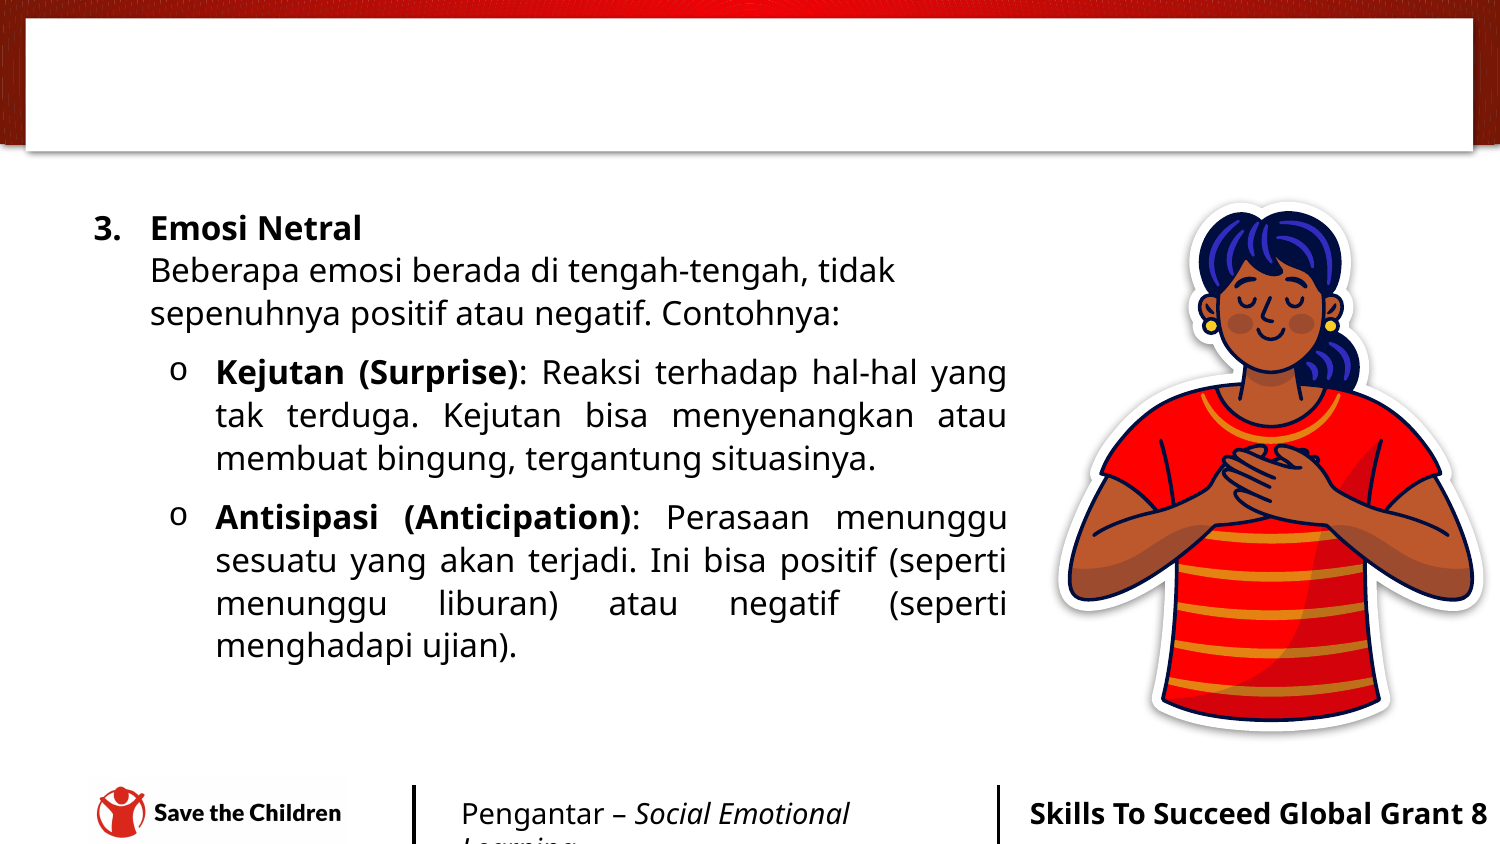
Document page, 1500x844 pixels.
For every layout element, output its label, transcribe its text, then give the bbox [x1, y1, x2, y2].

text_box Skills To Succeed Global Grant 8 [1015, 787, 1500, 838]
text_box Emosi Netral Beberapa emosi berada di tengah-tengah, tidak sepenuhnya positif atau negatif. Contohnya: Kejutan (Surprise): Reaksi terhadap hal-hal yang tak terduga. Kejutan bisa menyenangkan atau membuat bingung, tergantung situasinya. Antisipasi (Anticipation): Perasaan menunggu sesuatu yang akan terjadi. Ini bisa positif (seperti menunggu liburan) atau negatif (seperti menghadapi ujian). [78, 196, 1024, 672]
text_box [1065, 210, 1475, 723]
text_box [0, 765, 1500, 844]
picture [88, 776, 349, 844]
text_box Pengantar – Social Emotional Learning [446, 787, 970, 844]
